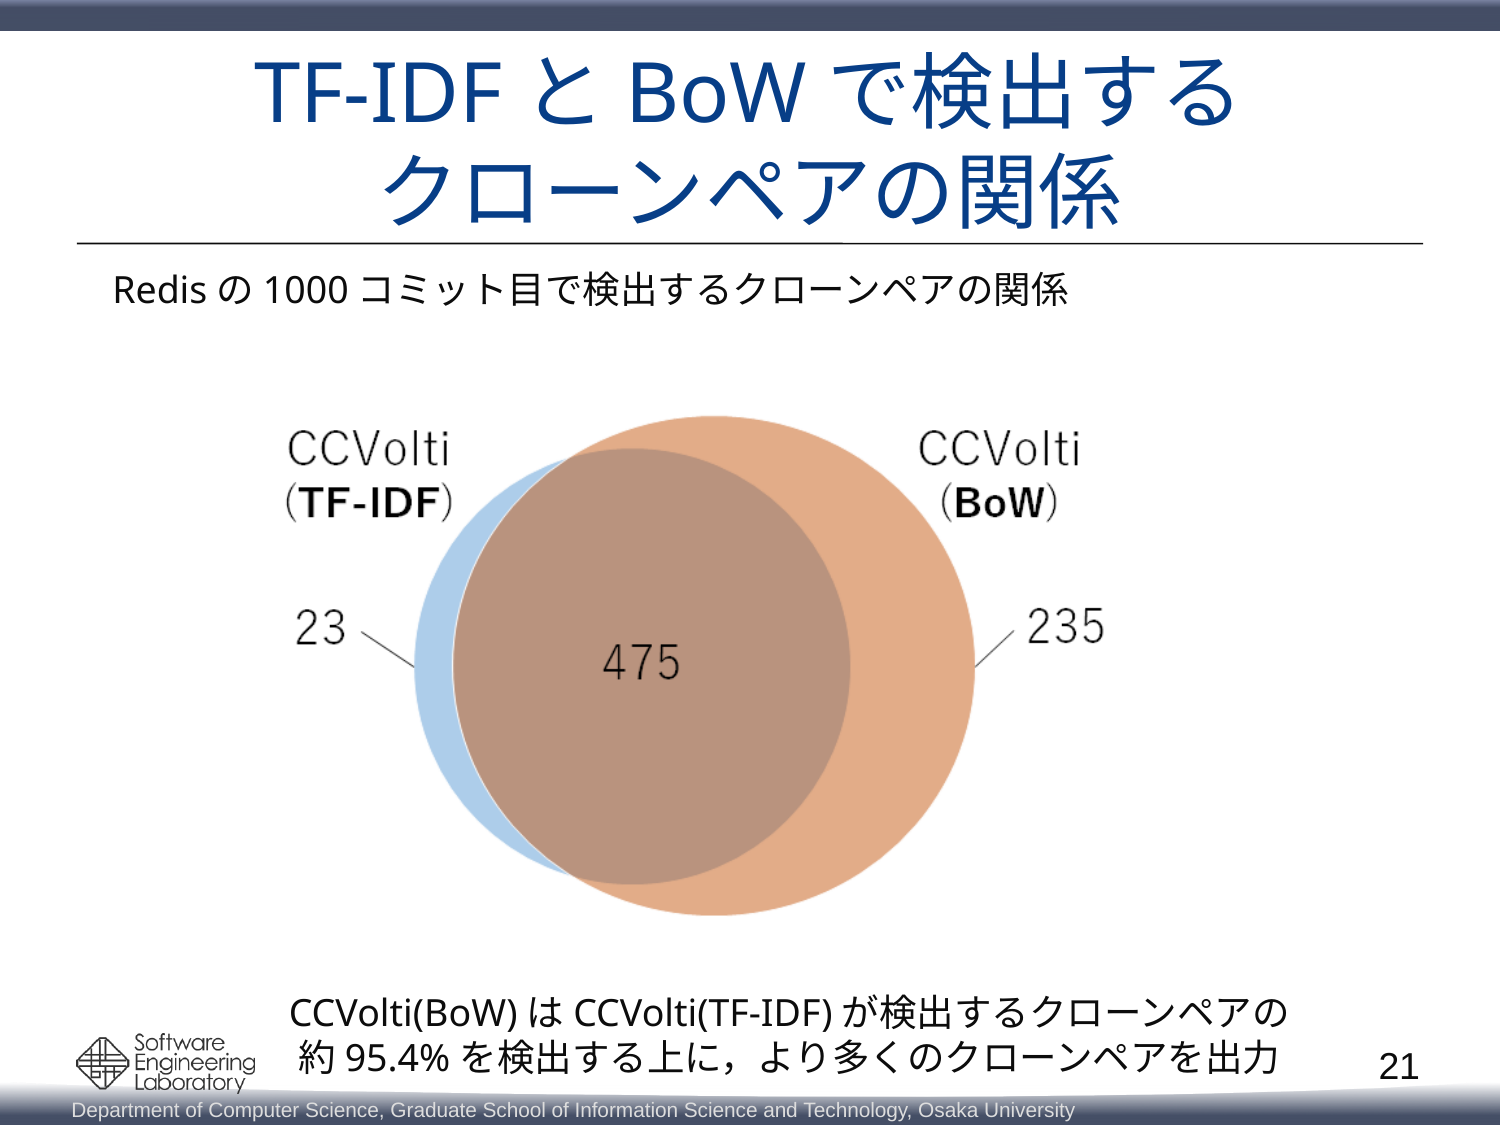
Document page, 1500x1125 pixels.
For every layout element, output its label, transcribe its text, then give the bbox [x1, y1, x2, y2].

slide_number 21 [1305, 1034, 1436, 1083]
text_box CCVolti(BoW)はCCVolti(TF-IDF)が検出するクローンペアの 約95.4%を検出する上に，より多くのクローンペアを出力 [273, 981, 1305, 1087]
title TF-IDFとBoWで検出する クローンペアの関係 [74, 44, 1424, 233]
picture [256, 407, 1136, 918]
picture [0, 0, 1500, 31]
picture [0, 1033, 1500, 1125]
text_box Redisの1000コミット目で検出するクローンペアの関係 [97, 258, 1084, 319]
